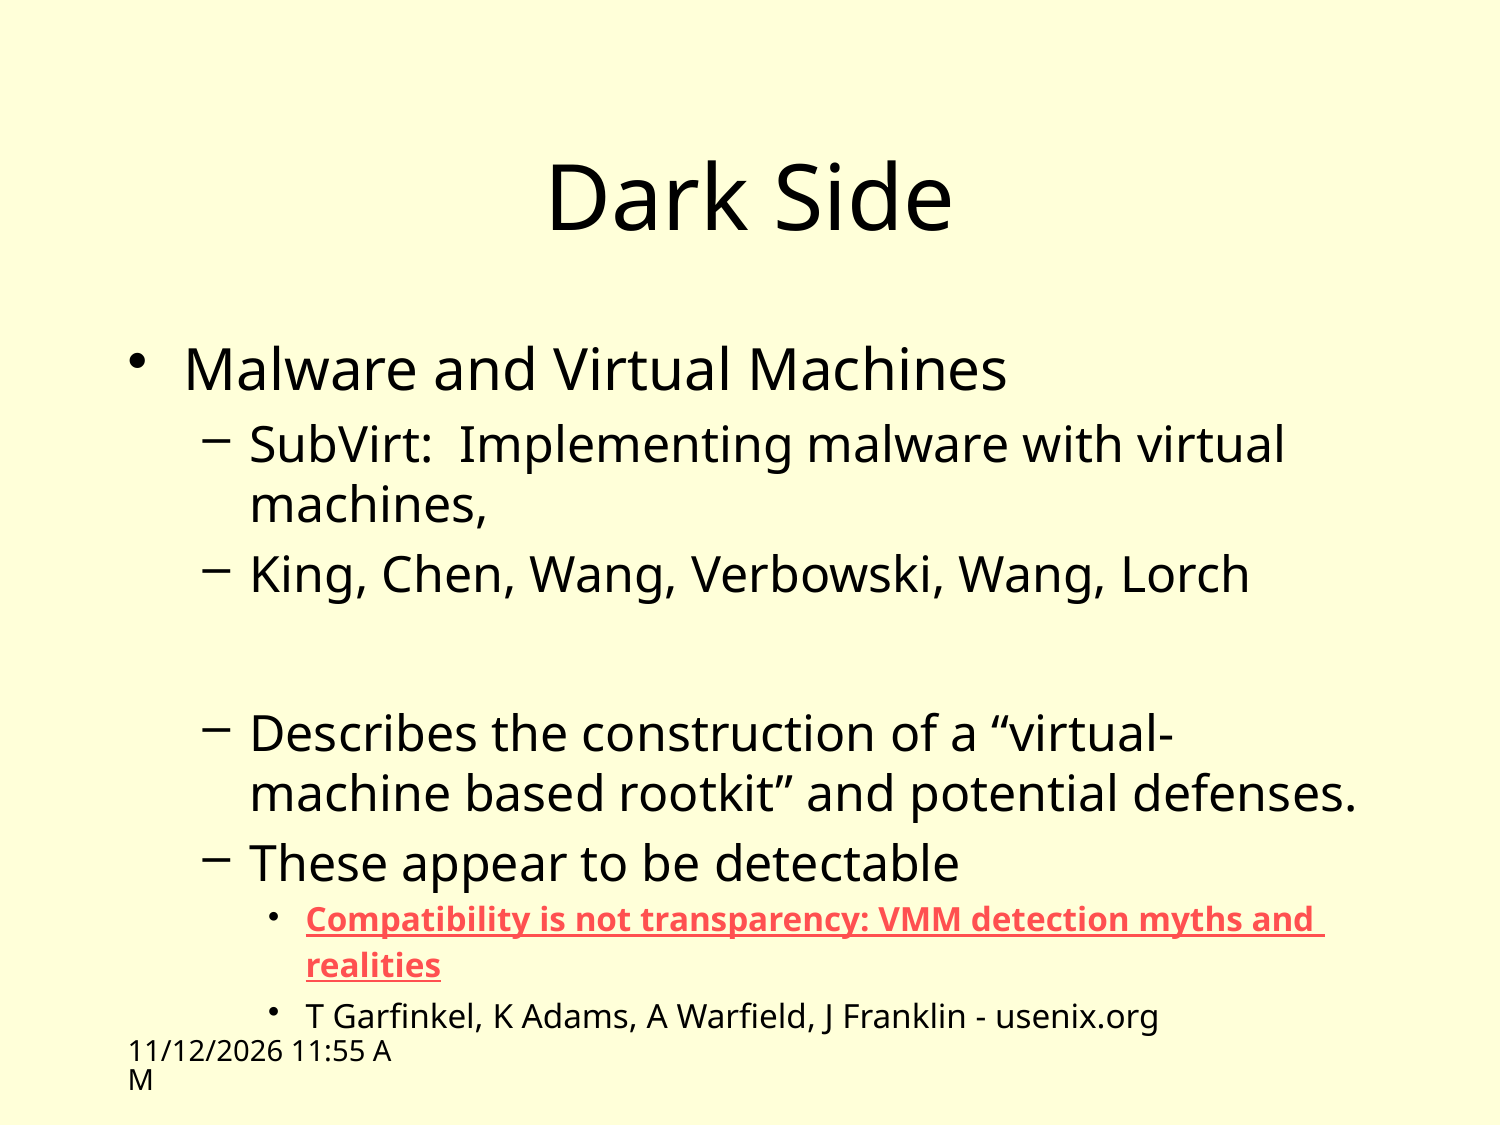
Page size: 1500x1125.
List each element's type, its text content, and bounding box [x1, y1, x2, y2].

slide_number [112, 1024, 426, 1101]
title Dark Side [112, 99, 1388, 288]
list Malware and Virtual Machines SubVirt: Implementing malware with virtual machines, King, Chen, Wang, Verbowski, Wang, Lorch Describes the construction of a “virtual-machine based rootkit” and potential defenses. These appear to be detectable Compatibility is not transparency: VMM detection myths and realities T Garfinkel, K Adams, A Warfield, J Franklin - usenix.org [112, 324, 1388, 1001]
